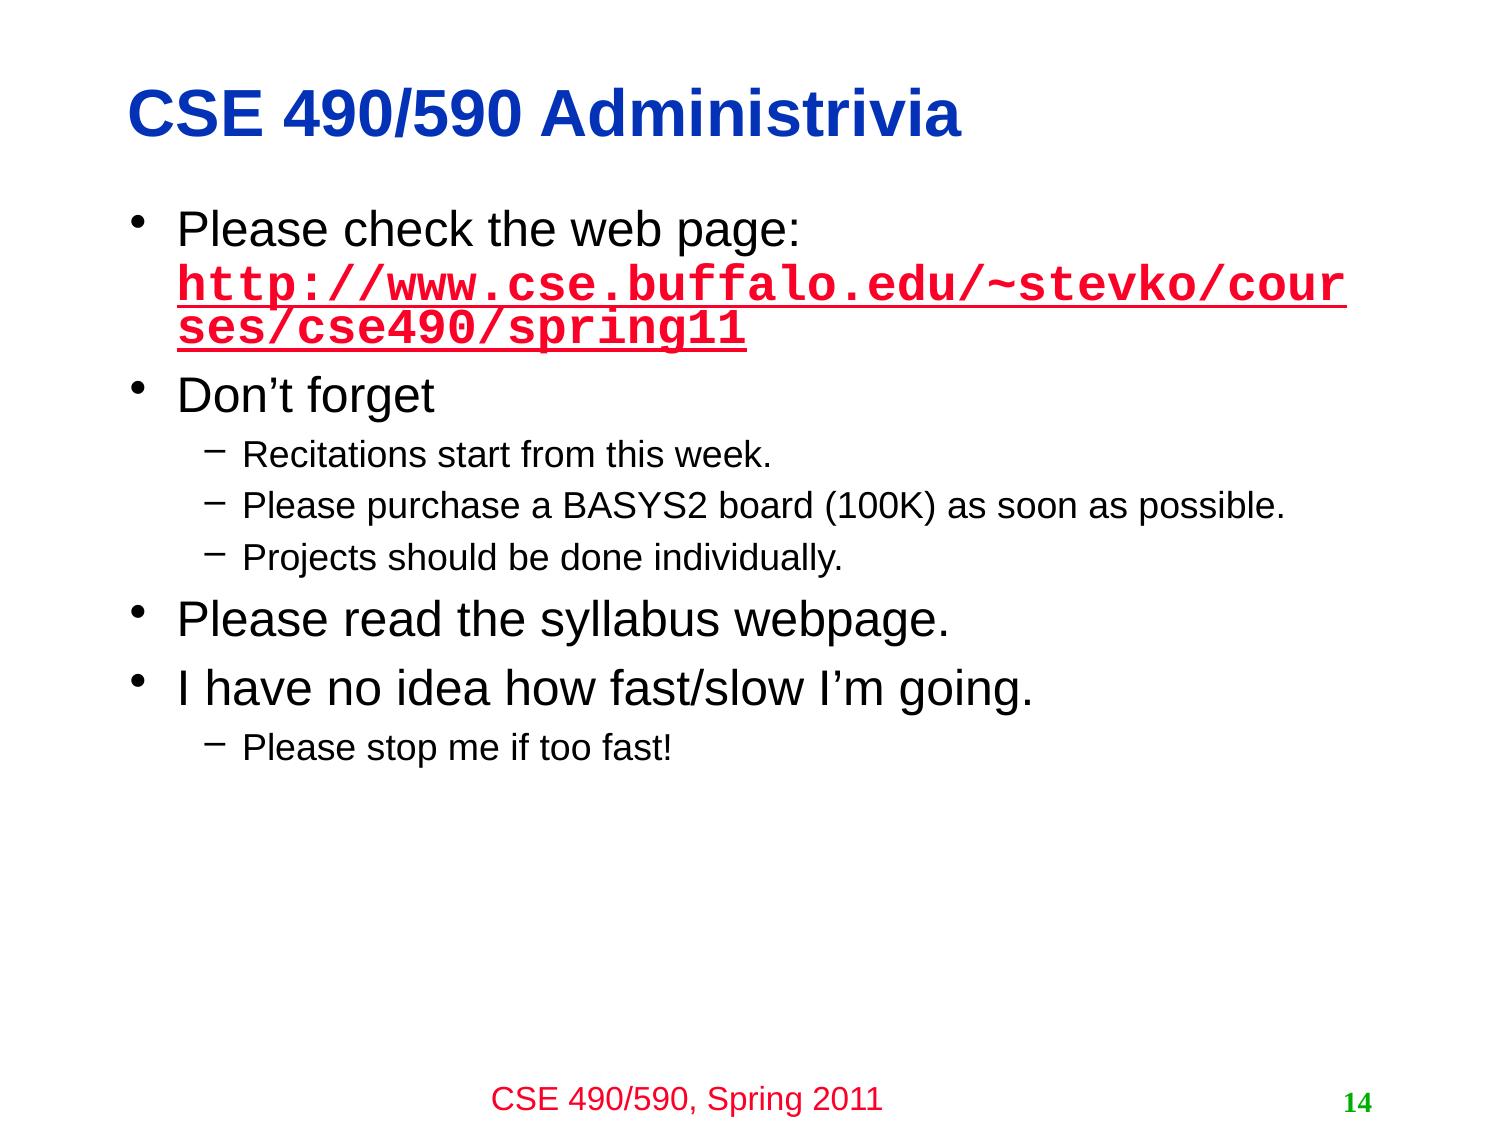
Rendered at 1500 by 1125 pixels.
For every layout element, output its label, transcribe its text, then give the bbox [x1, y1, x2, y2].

slide_number 14 [1074, 1076, 1388, 1125]
list Please check the web page: http://www.cse.buffalo.edu/~stevko/courses/cse490/spring11 Don’t forget Recitations start from this week. Please purchase a BASYS2 board (100K) as soon as possible. Projects should be done individually. Please read the syllabus webpage. I have no idea how fast/slow I’m going. Please stop me if too fast! [114, 195, 1376, 1005]
title CSE 490/590 Administrivia [112, 53, 1310, 176]
